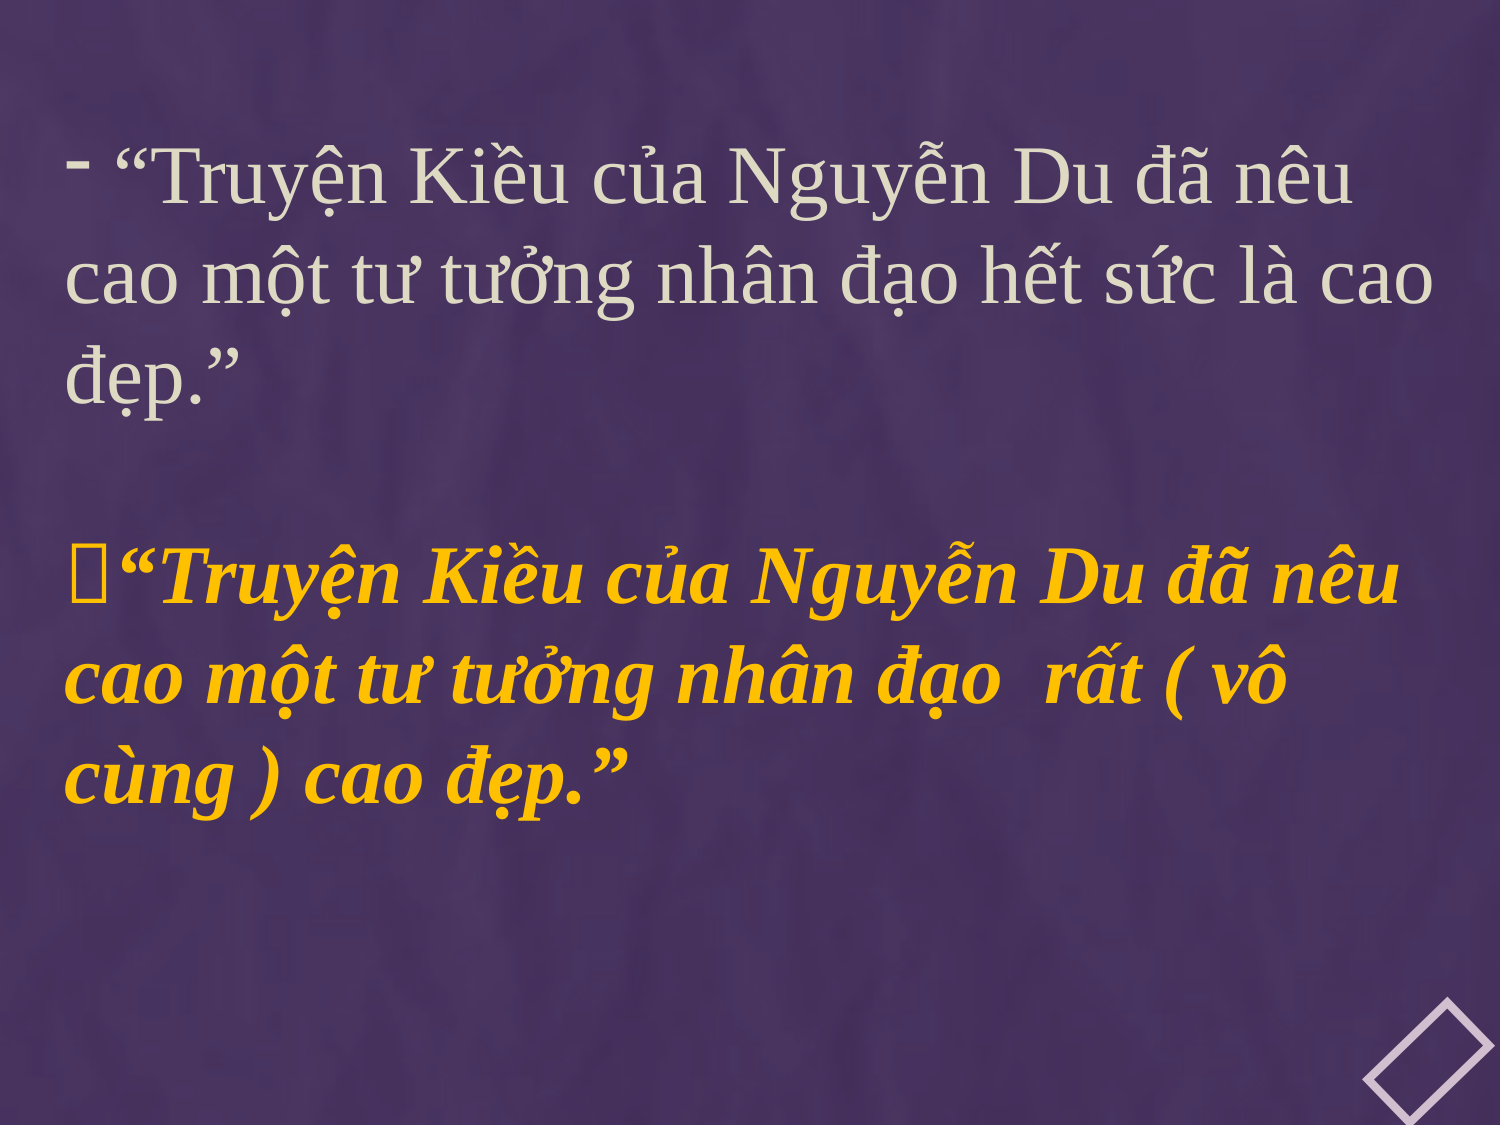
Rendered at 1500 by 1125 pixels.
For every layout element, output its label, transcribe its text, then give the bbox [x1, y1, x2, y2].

text_box “Truyện Kiều của Nguyễn Du đã nêu cao một tư tưởng nhân đạo hết sức là cao đẹp.” “Truyện Kiều của Nguyễn Du đã nêu cao một tư tưởng nhân đạo rất ( vô cùng ) cao đẹp.” [49, 112, 1463, 1028]
